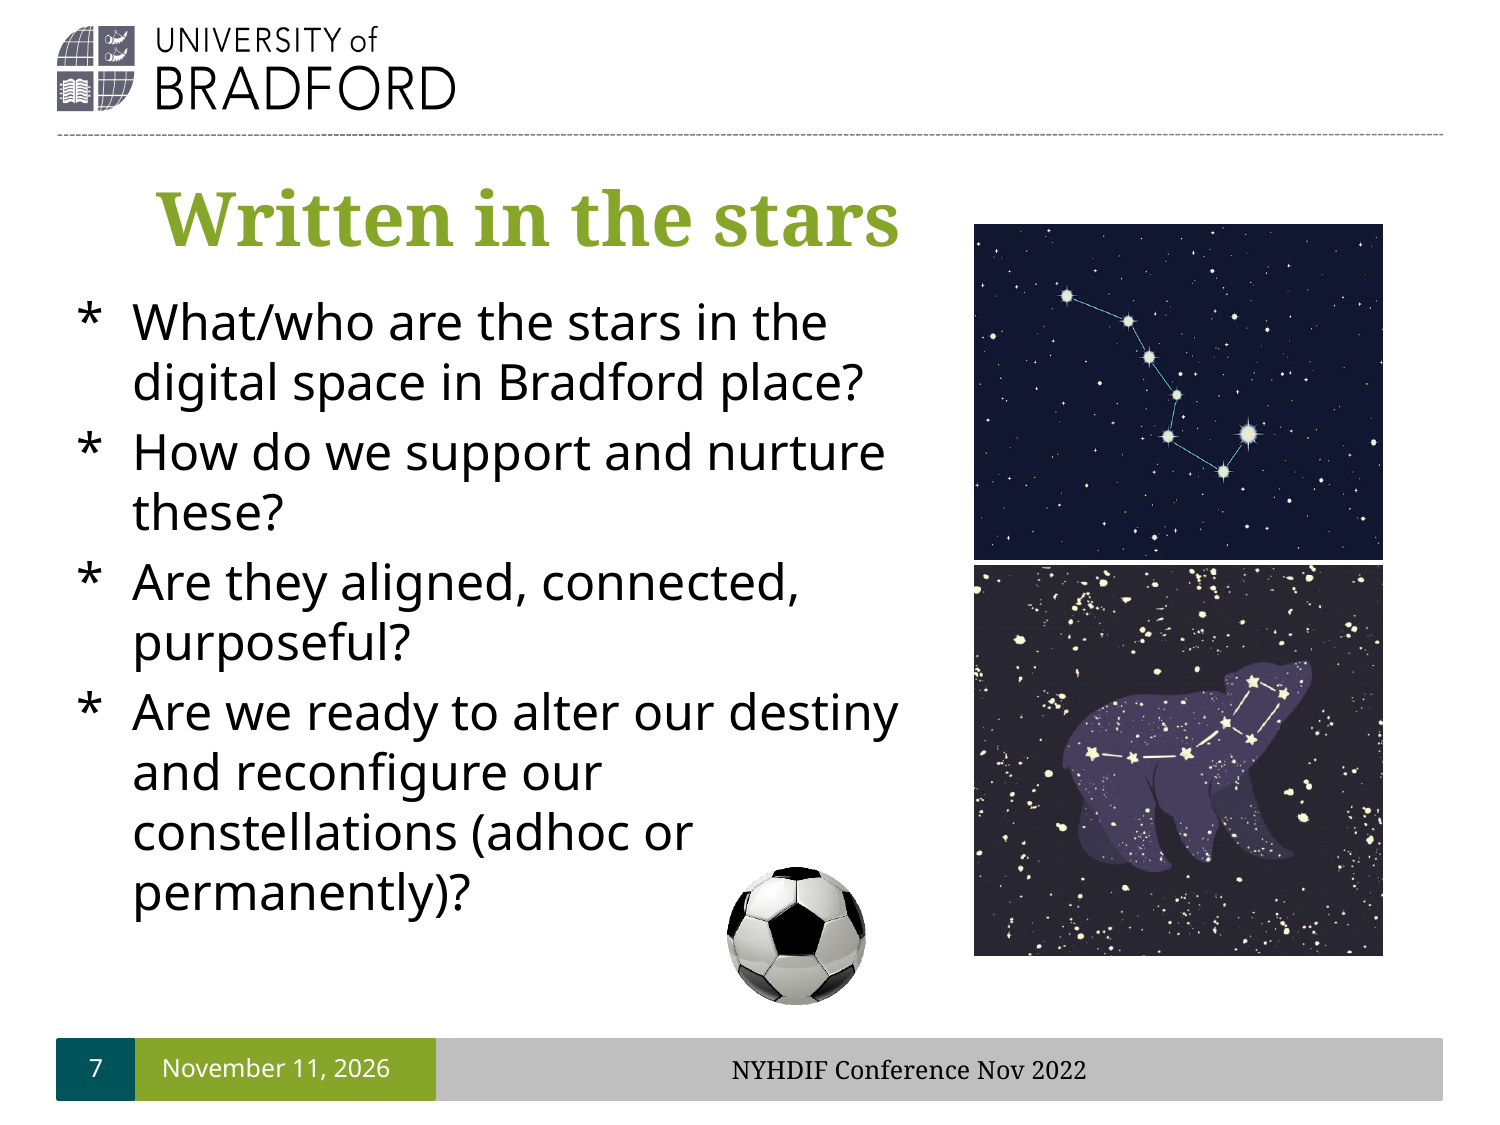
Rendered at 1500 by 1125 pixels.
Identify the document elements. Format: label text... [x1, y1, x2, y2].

picture [55, 24, 456, 112]
title Written in the stars [156, 153, 1440, 279]
list What/who are the stars in the digital space in Bradford place? How do we support and nurture these? Are they aligned, connected, purposeful? Are we ready to alter our destiny and reconfigure our constellations (adhoc or permanently)? [76, 290, 918, 1005]
picture [974, 565, 1383, 957]
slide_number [136, 1039, 379, 1100]
picture [727, 866, 868, 1005]
footer NYHDIF Conference Nov 2022 [379, 1039, 1441, 1100]
picture [974, 223, 1383, 560]
slide_number 7 [57, 1039, 136, 1100]
